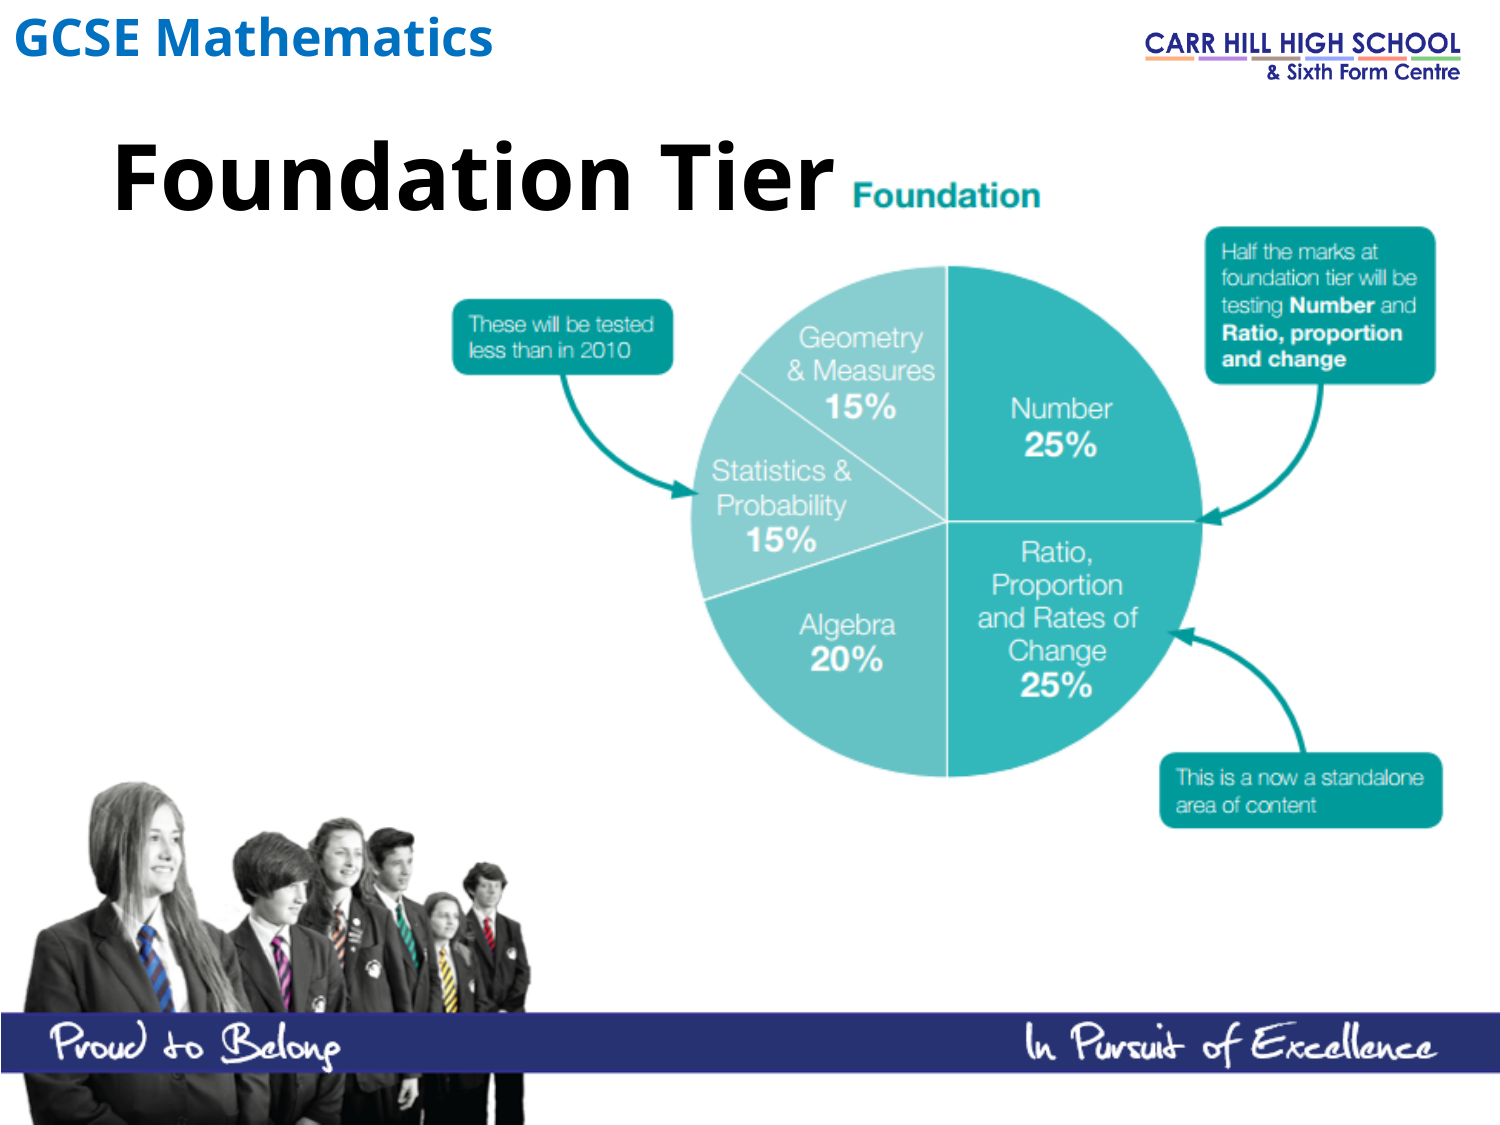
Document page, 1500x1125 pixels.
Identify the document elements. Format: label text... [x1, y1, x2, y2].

title Foundation Tier [29, 79, 918, 268]
picture [1139, 30, 1463, 82]
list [418, 160, 1478, 858]
text_box GCSE Mathematics [0, 0, 526, 100]
